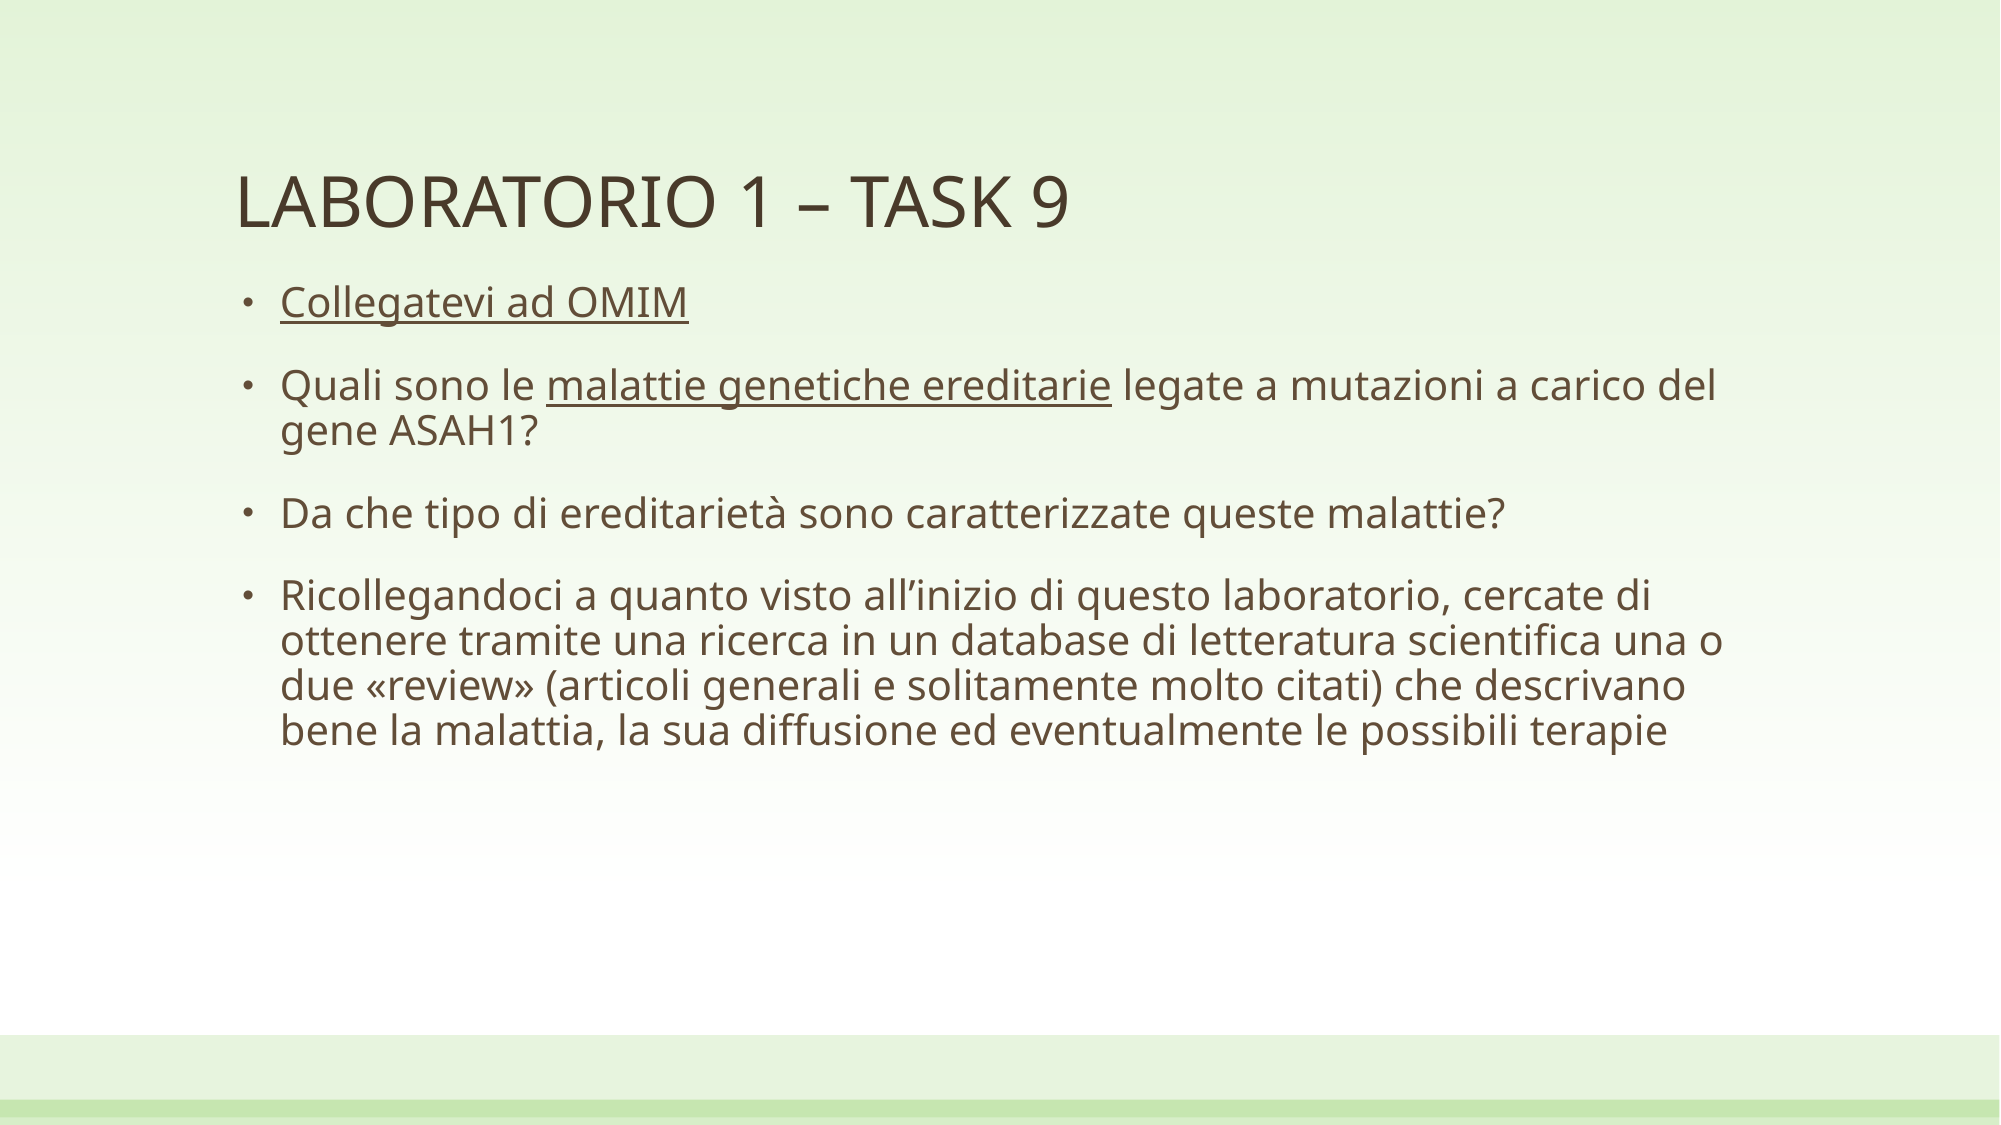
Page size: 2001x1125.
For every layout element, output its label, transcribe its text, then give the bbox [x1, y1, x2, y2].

list Collegatevi ad OMIM Quali sono le malattie genetiche ereditarie legate a mutazioni a carico del gene ASAH1? Da che tipo di ereditarietà sono caratterizzate queste malattie? Ricollegandoci a quanto visto all’inizio di questo laboratorio, cercate di ottenere tramite una ricerca in un database di letteratura scientifica una o due «review» (articoli generali e solitamente molto citati) che descrivano bene la malattia, la sua diffusione ed eventualmente le possibili terapie [219, 274, 1780, 987]
title LABORATORIO 1 – TASK 9 [219, 71, 1780, 251]
